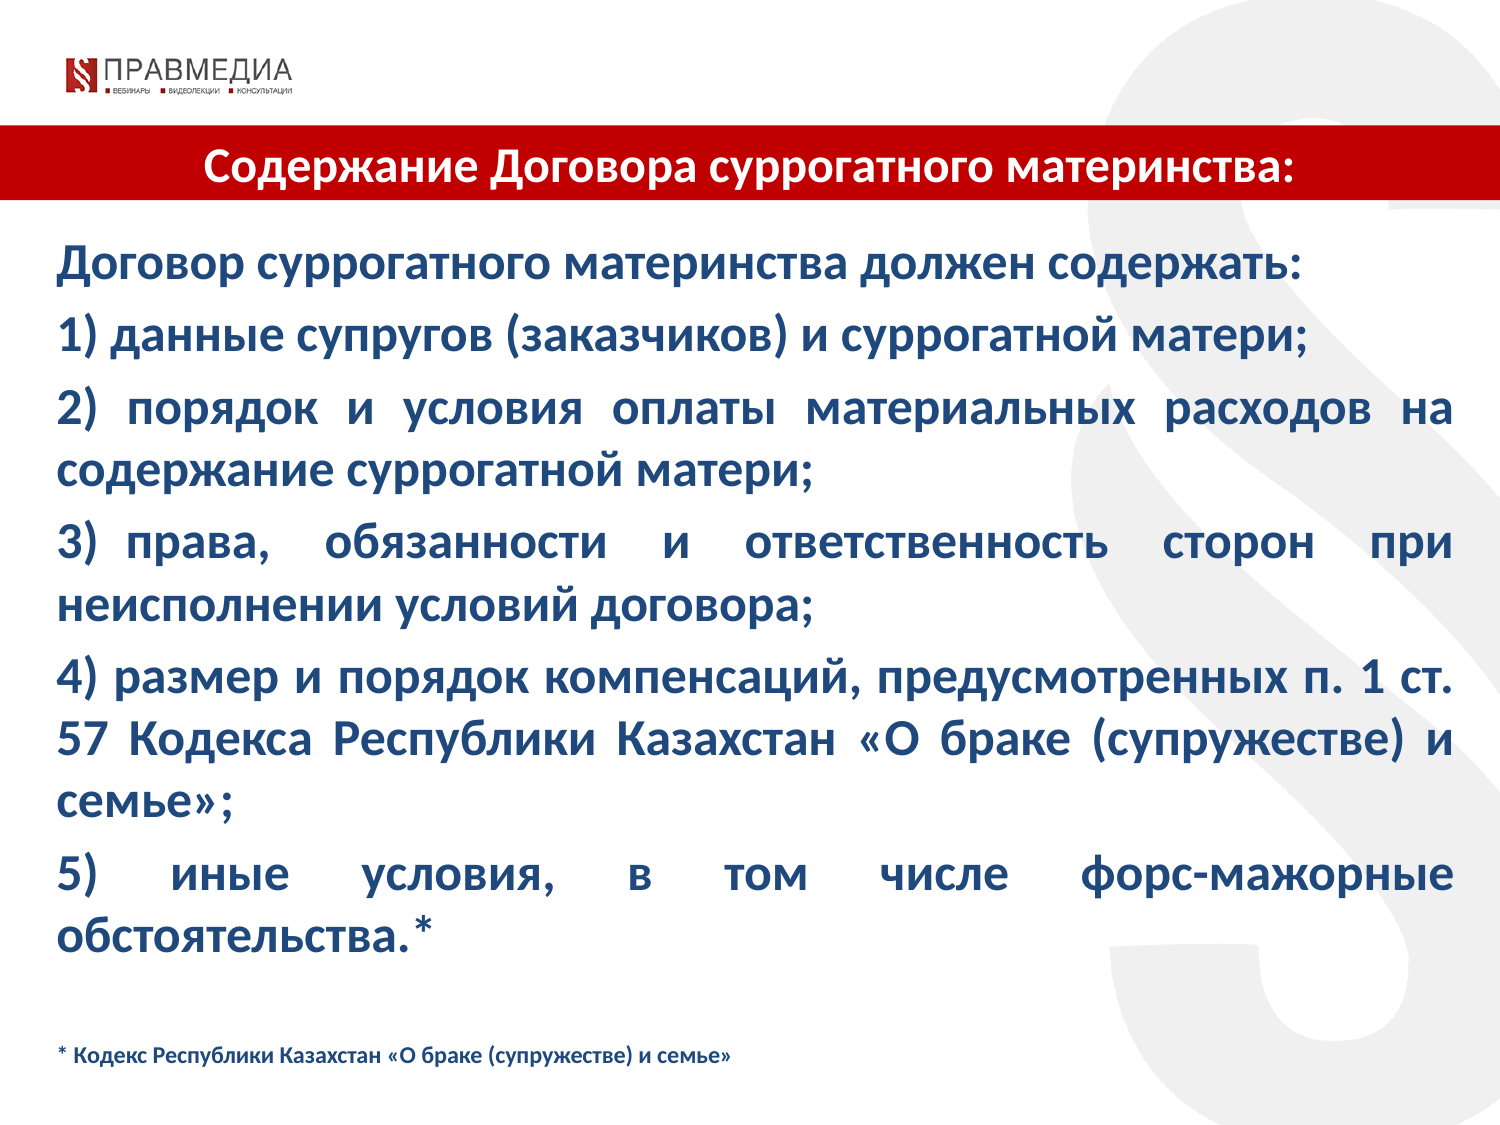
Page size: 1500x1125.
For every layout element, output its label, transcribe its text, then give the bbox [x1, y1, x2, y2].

picture [0, 0, 1500, 125]
text_box Содержание Договора суррогатного материнства: [0, 125, 1500, 201]
picture [0, 201, 1500, 1125]
subtitle Договор суррогатного материнства должен содержать: 1) данные супругов (заказчиков) и суррогатной матери; 2) порядок и условия оплаты материальных расходов на содержание суррогатной матери; 3) права, обязанности и ответственность сторон при неисполнении условий договора; 4) размер и порядок компенсаций, предусмотренных п. 1 ст. 57 Кодекса Республики Казахстан «О браке (супружестве) и семье»; 5) иные условия, в том числе форс-мажорные обстоятельства.* * Кодекс Республики Казахстан «О браке (супружестве) и семье» [41, 219, 1471, 1094]
